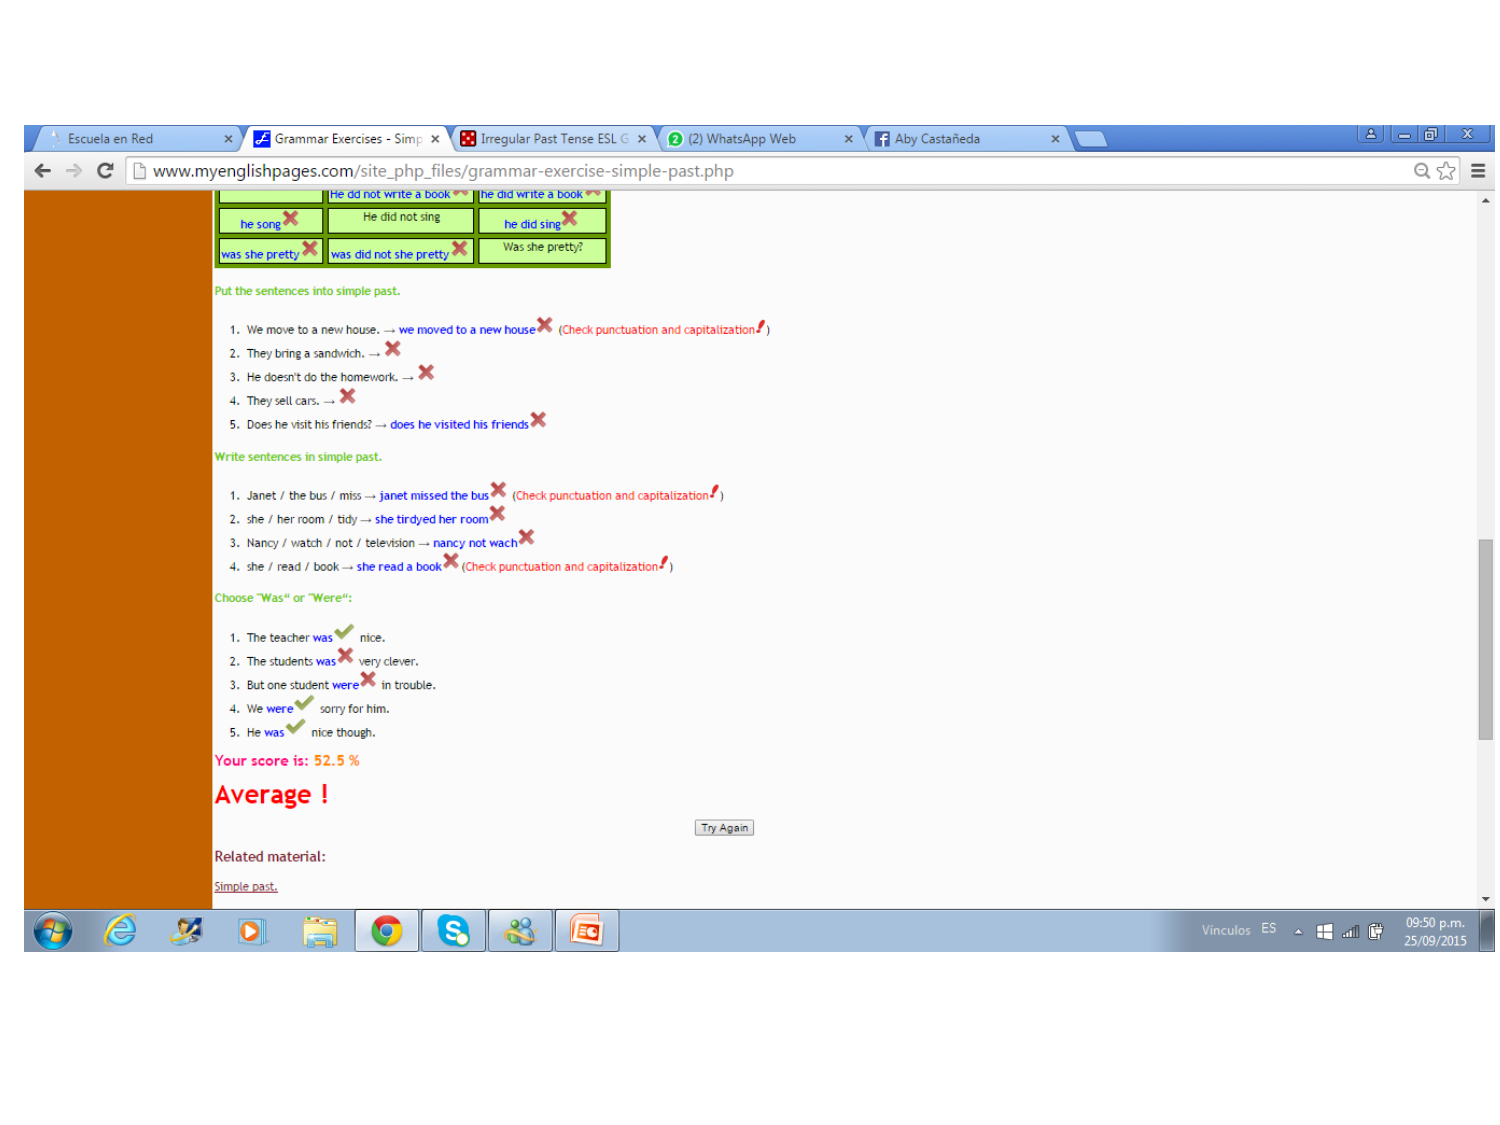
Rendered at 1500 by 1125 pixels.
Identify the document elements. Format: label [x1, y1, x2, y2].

picture [23, 125, 1495, 953]
